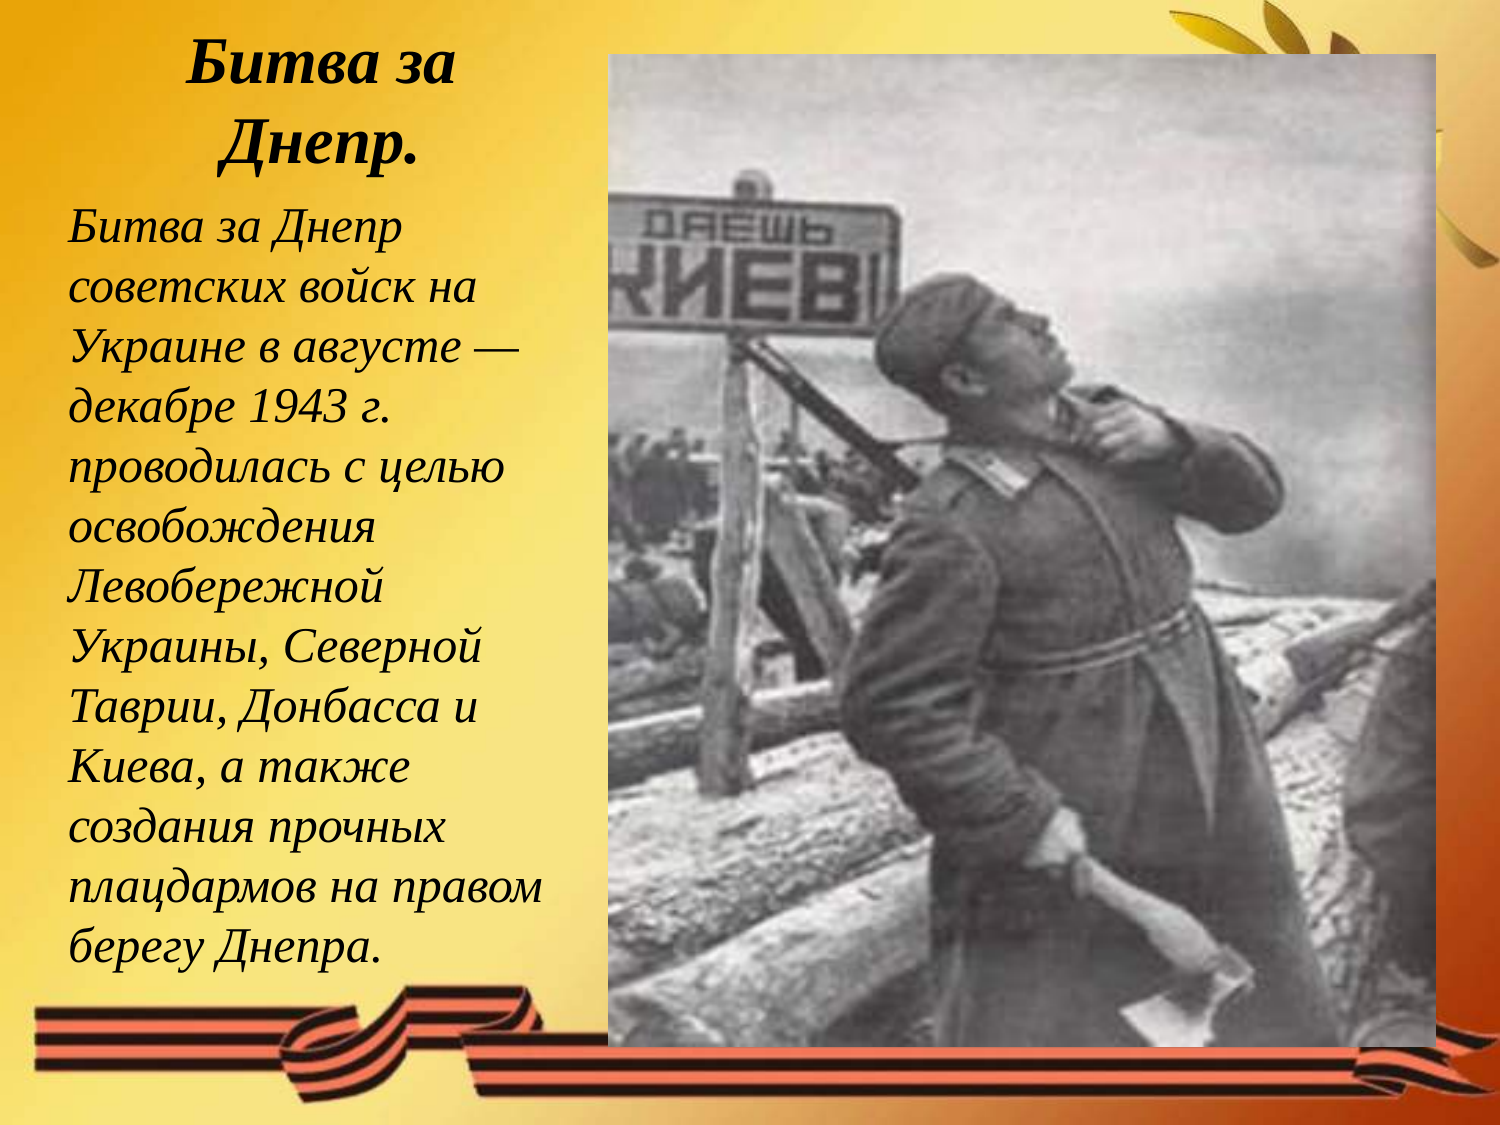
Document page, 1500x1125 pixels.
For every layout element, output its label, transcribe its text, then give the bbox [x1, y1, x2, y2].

title Битва за Днепр. [74, 0, 569, 184]
picture [0, 0, 1500, 1125]
list Битва за Днепр советских войск на Украине в августе — декабре 1943 г. проводилась с целью освобождения Левобережной Украины, Северной Таврии, Донбасса и Киева, а также создания прочных плацдармов на правом берегу Днепра. [52, 184, 569, 1006]
